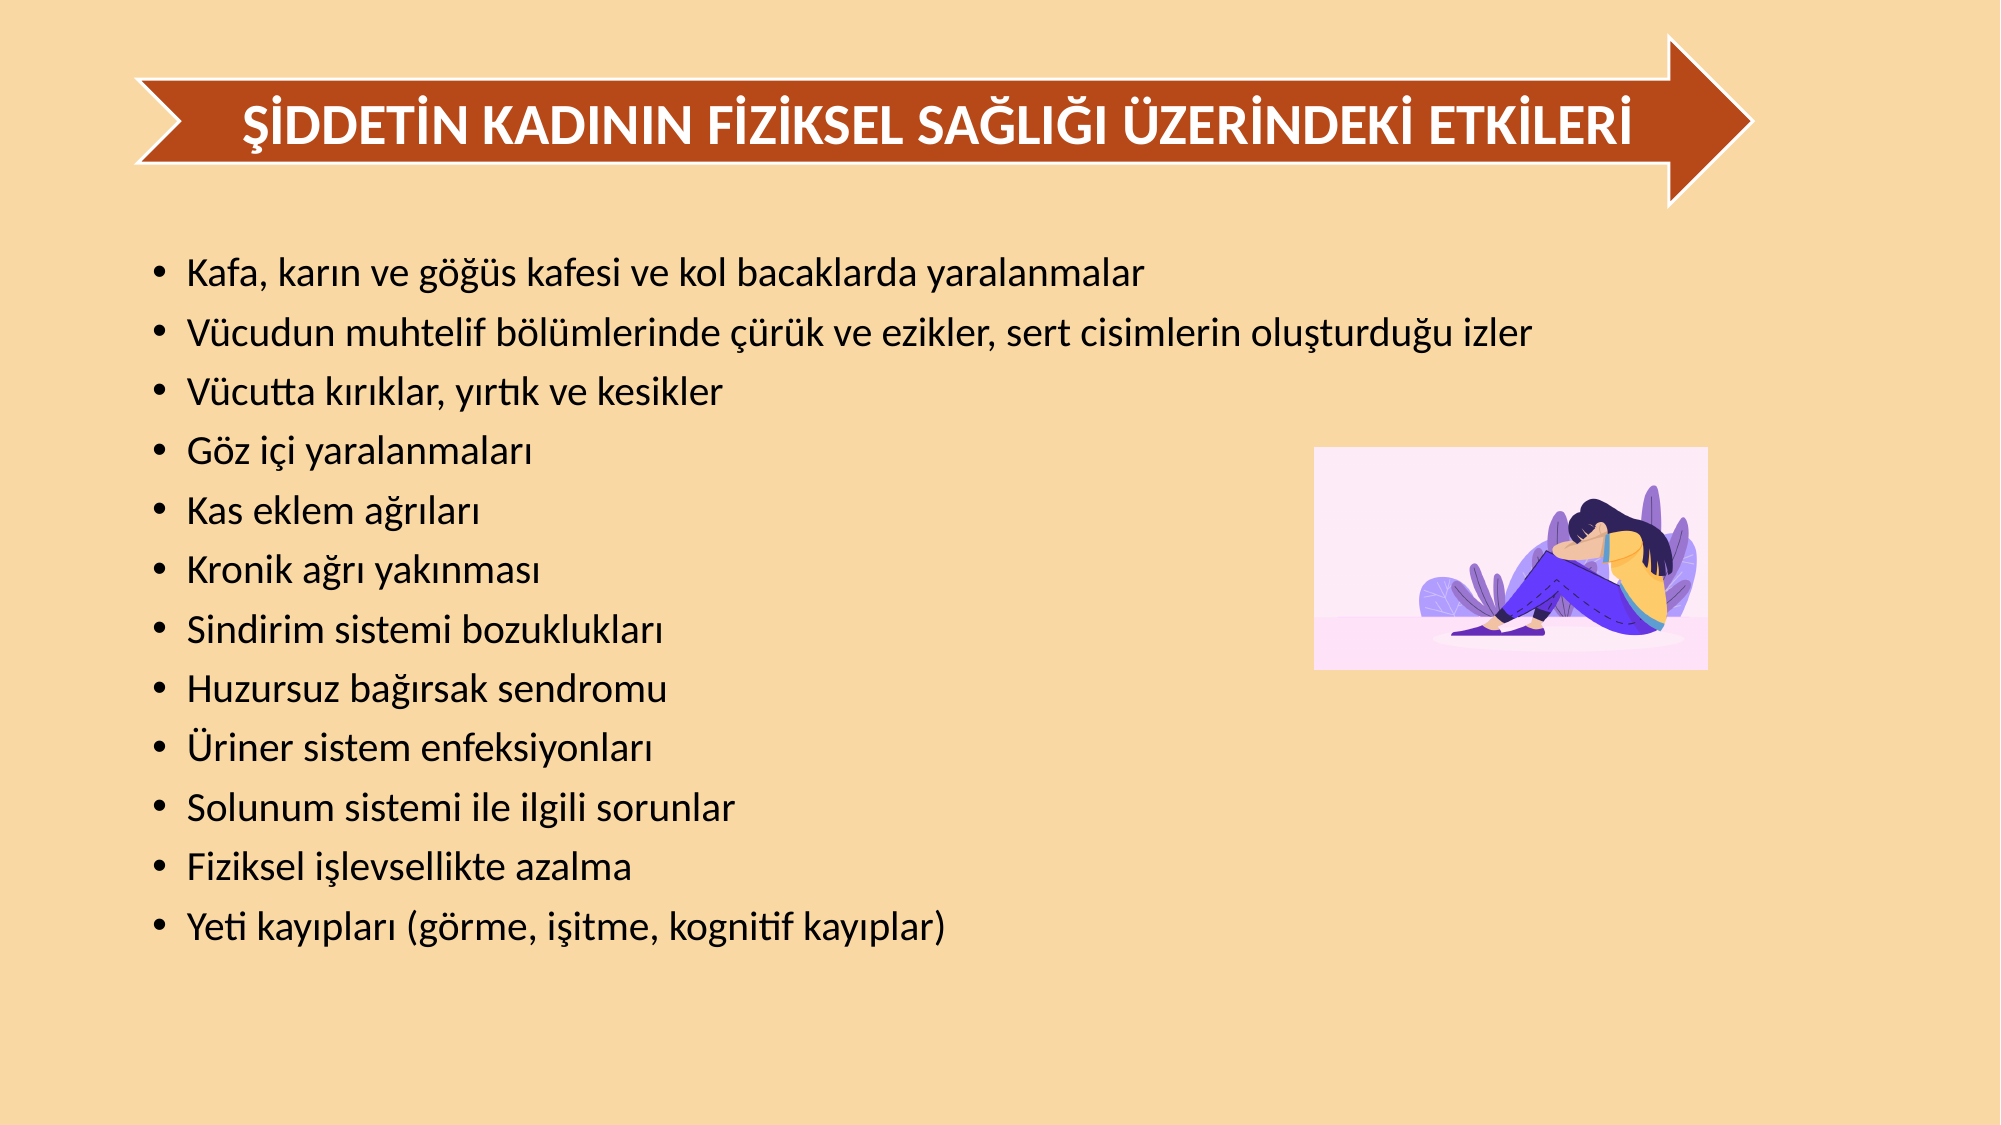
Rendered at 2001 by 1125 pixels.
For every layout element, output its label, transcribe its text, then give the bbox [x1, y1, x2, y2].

list Kafa, karın ve göğüs kafesi ve kol bacaklarda yaralanmalar Vücudun muhtelif bölümlerinde çürük ve ezikler, sert cisimlerin oluşturduğu izler Vücutta kırıklar, yırtık ve kesikler Göz içi yaralanmaları Kas eklem ağrıları Kronik ağrı yakınması Sindirim sistemi bozuklukları Huzursuz bağırsak sendromu Üriner sistem enfeksiyonları Solunum sistemi ile ilgili sorunlar Fiziksel işlevsellikte azalma Yeti kayıpları (görme, işitme, kognitif kayıplar) [137, 243, 1863, 958]
text_box ŞİDDETİN KADININ FİZİKSEL SAĞLIĞI ÜZERİNDEKİ ETKİLERİ [133, 33, 1756, 209]
picture [1314, 447, 1708, 670]
